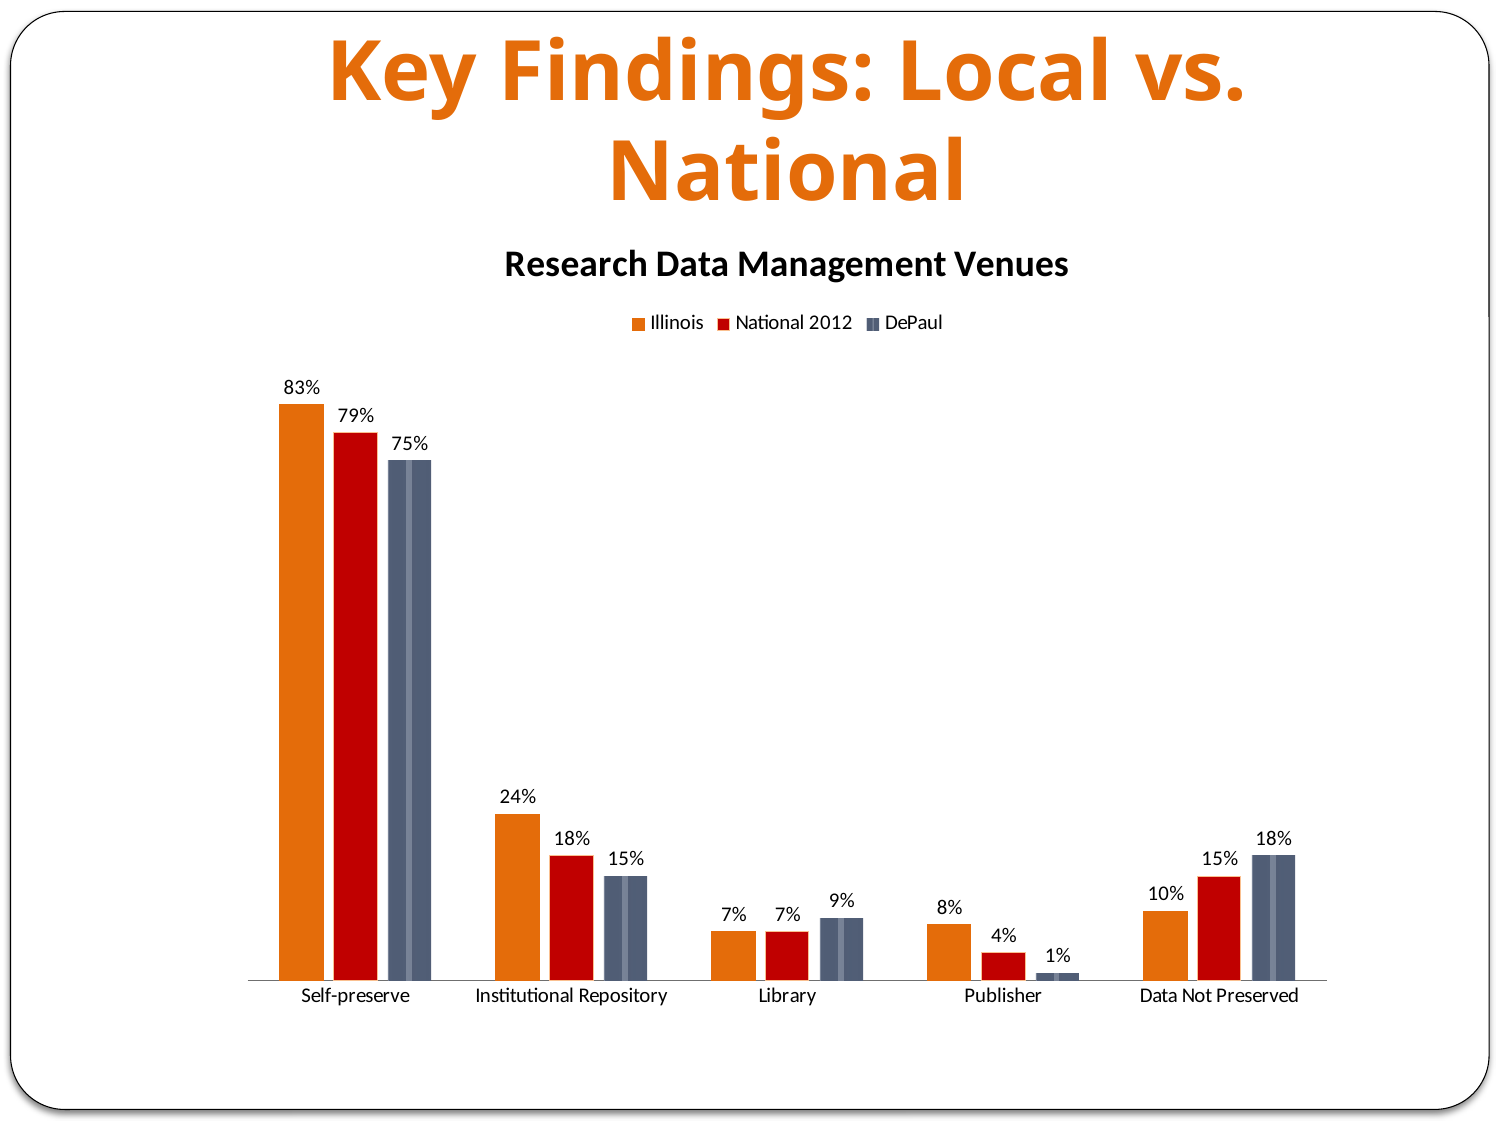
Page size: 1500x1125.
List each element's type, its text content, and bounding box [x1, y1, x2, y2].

chart [224, 212, 1351, 1024]
title Key Findings: Local vs. National [150, 45, 1425, 233]
